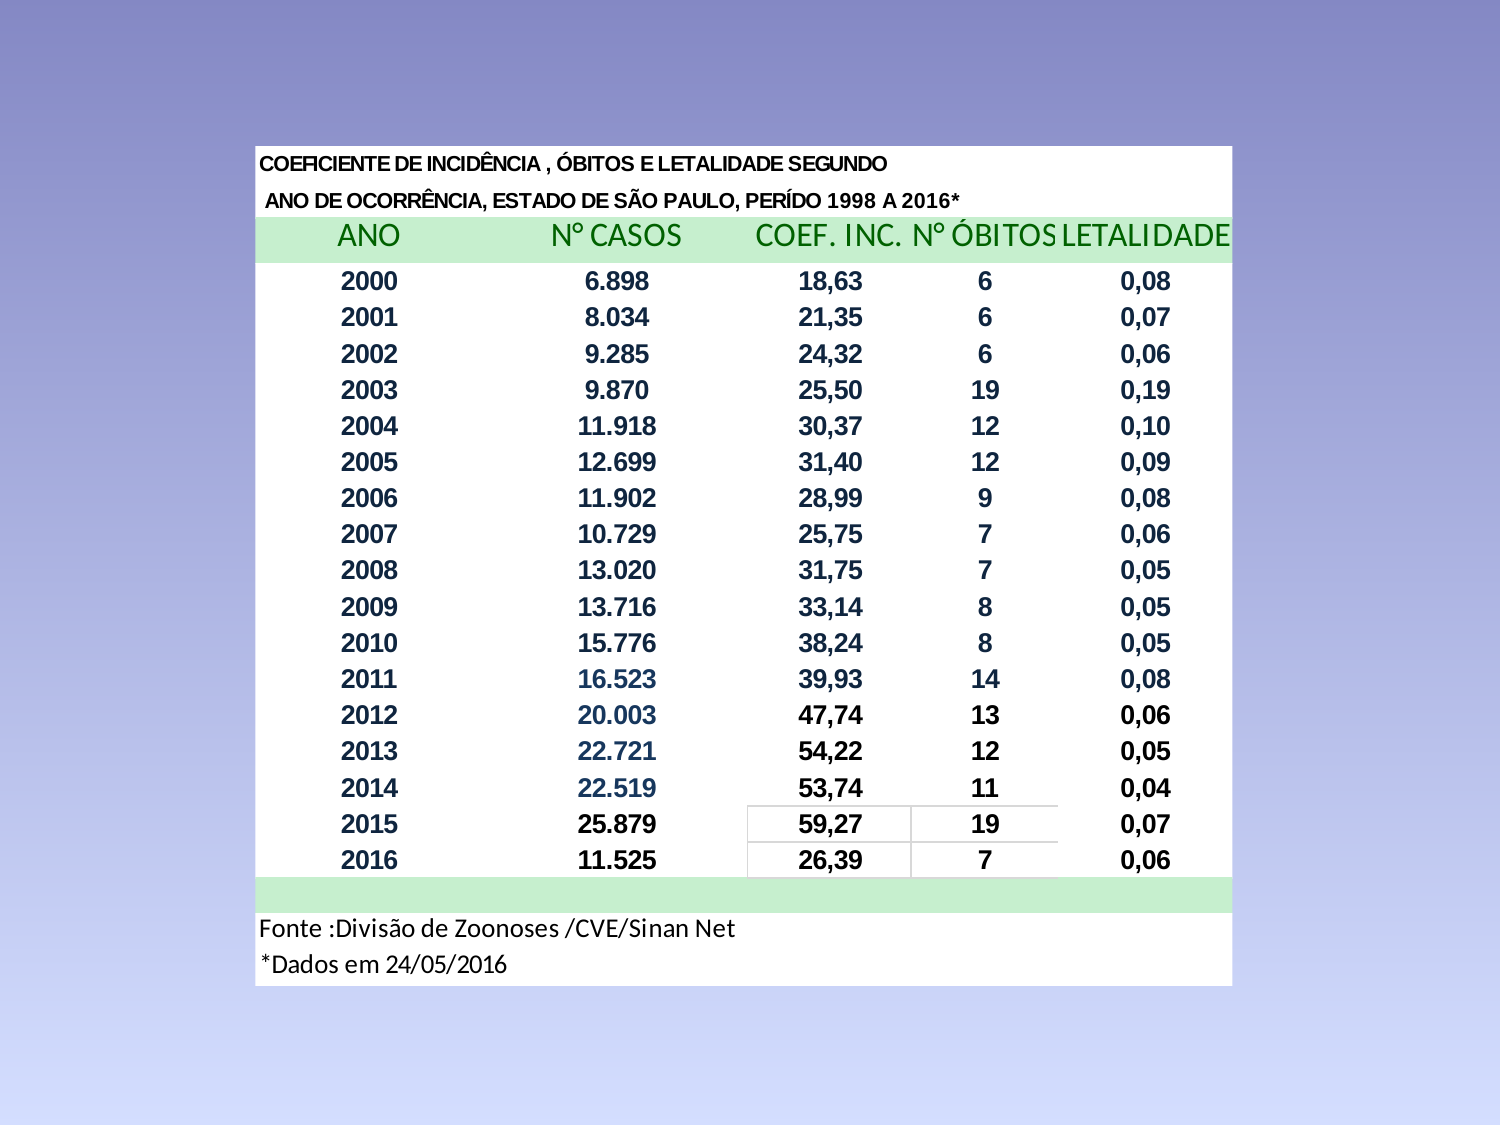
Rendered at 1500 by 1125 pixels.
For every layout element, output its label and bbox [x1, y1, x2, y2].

picture [253, 144, 1235, 988]
